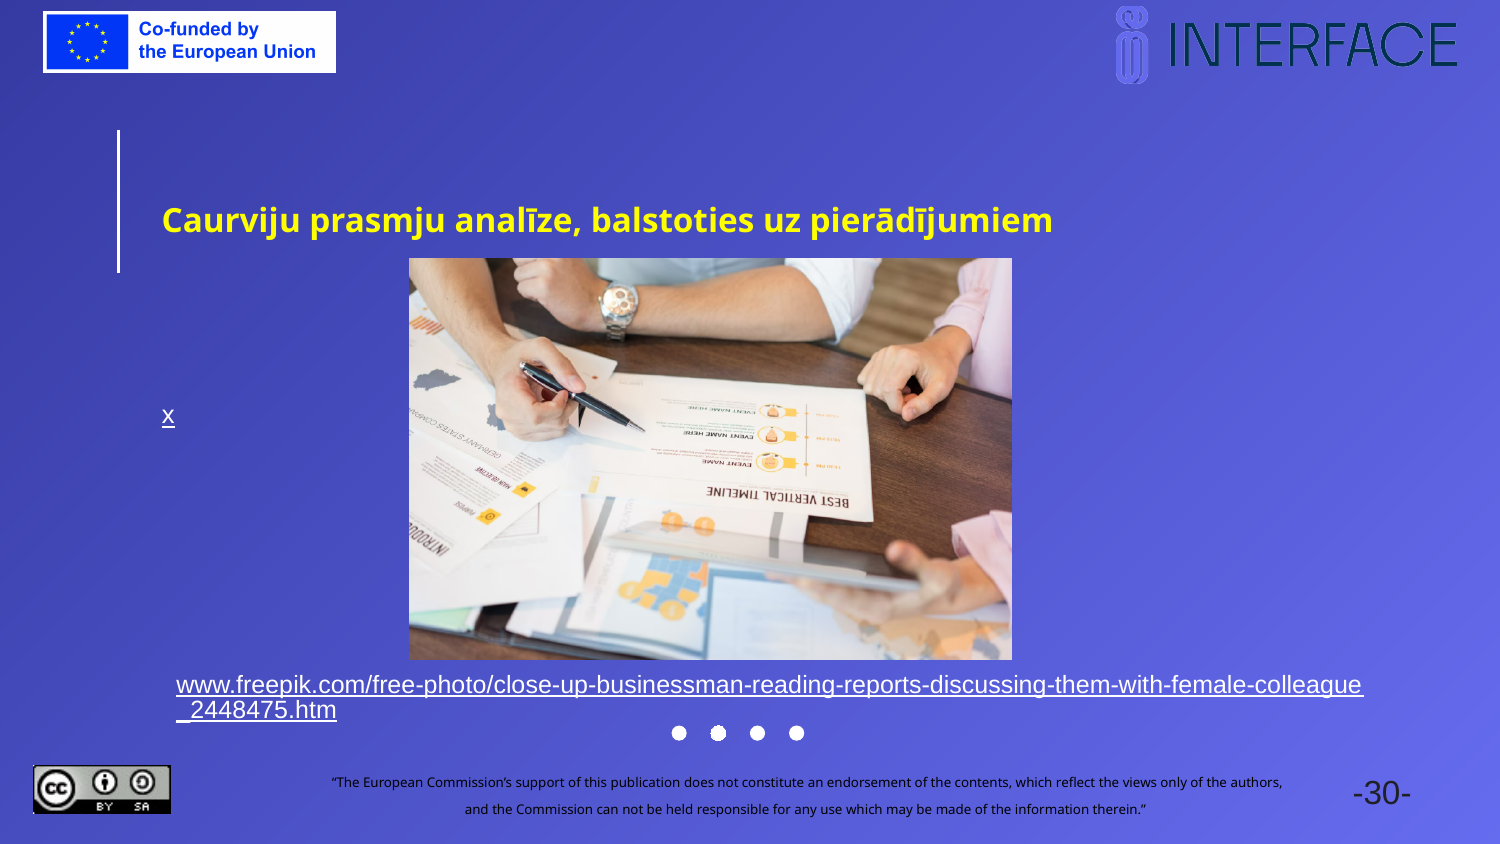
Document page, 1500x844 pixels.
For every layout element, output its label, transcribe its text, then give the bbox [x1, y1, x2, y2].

picture [1116, 6, 1457, 84]
picture [43, 11, 336, 73]
picture [409, 258, 1012, 660]
picture [33, 765, 171, 814]
subtitle Caurviju prasmju analīze, balstoties uz pierādījumiem x [128, 184, 1412, 572]
text_box www.freepik.com/free-photo/close-up-businessman-reading-reports-discussing-them-with-female-colleague_2448475.htm [161, 661, 1385, 737]
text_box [671, 725, 805, 741]
